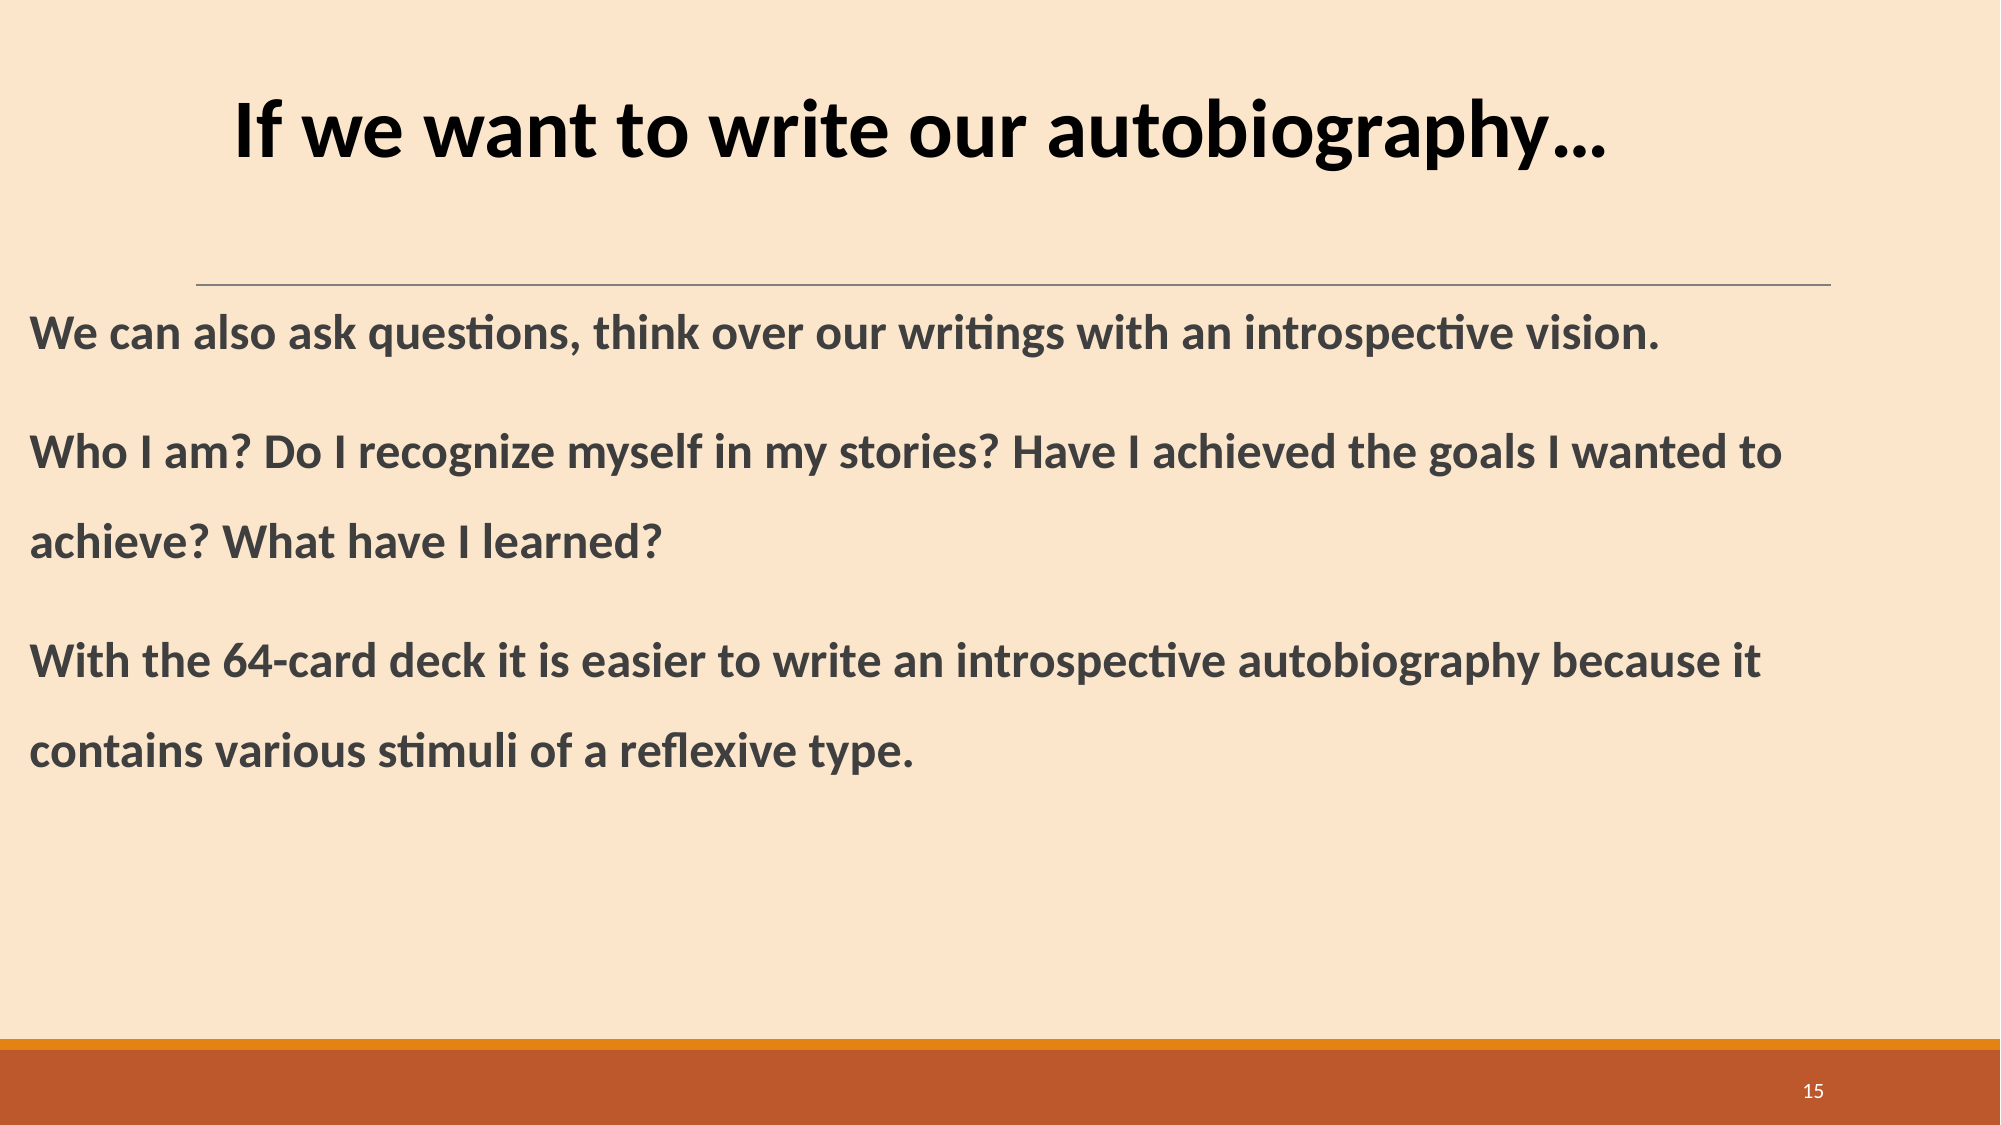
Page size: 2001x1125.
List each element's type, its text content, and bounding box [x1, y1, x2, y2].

list We can also ask questions, think over our writings with an introspective vision. Who I am? Do I recognize myself in my stories? Have I achieved the goals I wanted to achieve? What have I learned? With the 64-card deck it is easier to write an introspective autobiography because it contains various stimuli of a reflexive type. [14, 261, 1830, 963]
title If we want to write our autobiography… [14, 47, 1830, 182]
slide_number 15 [1624, 1059, 1840, 1120]
